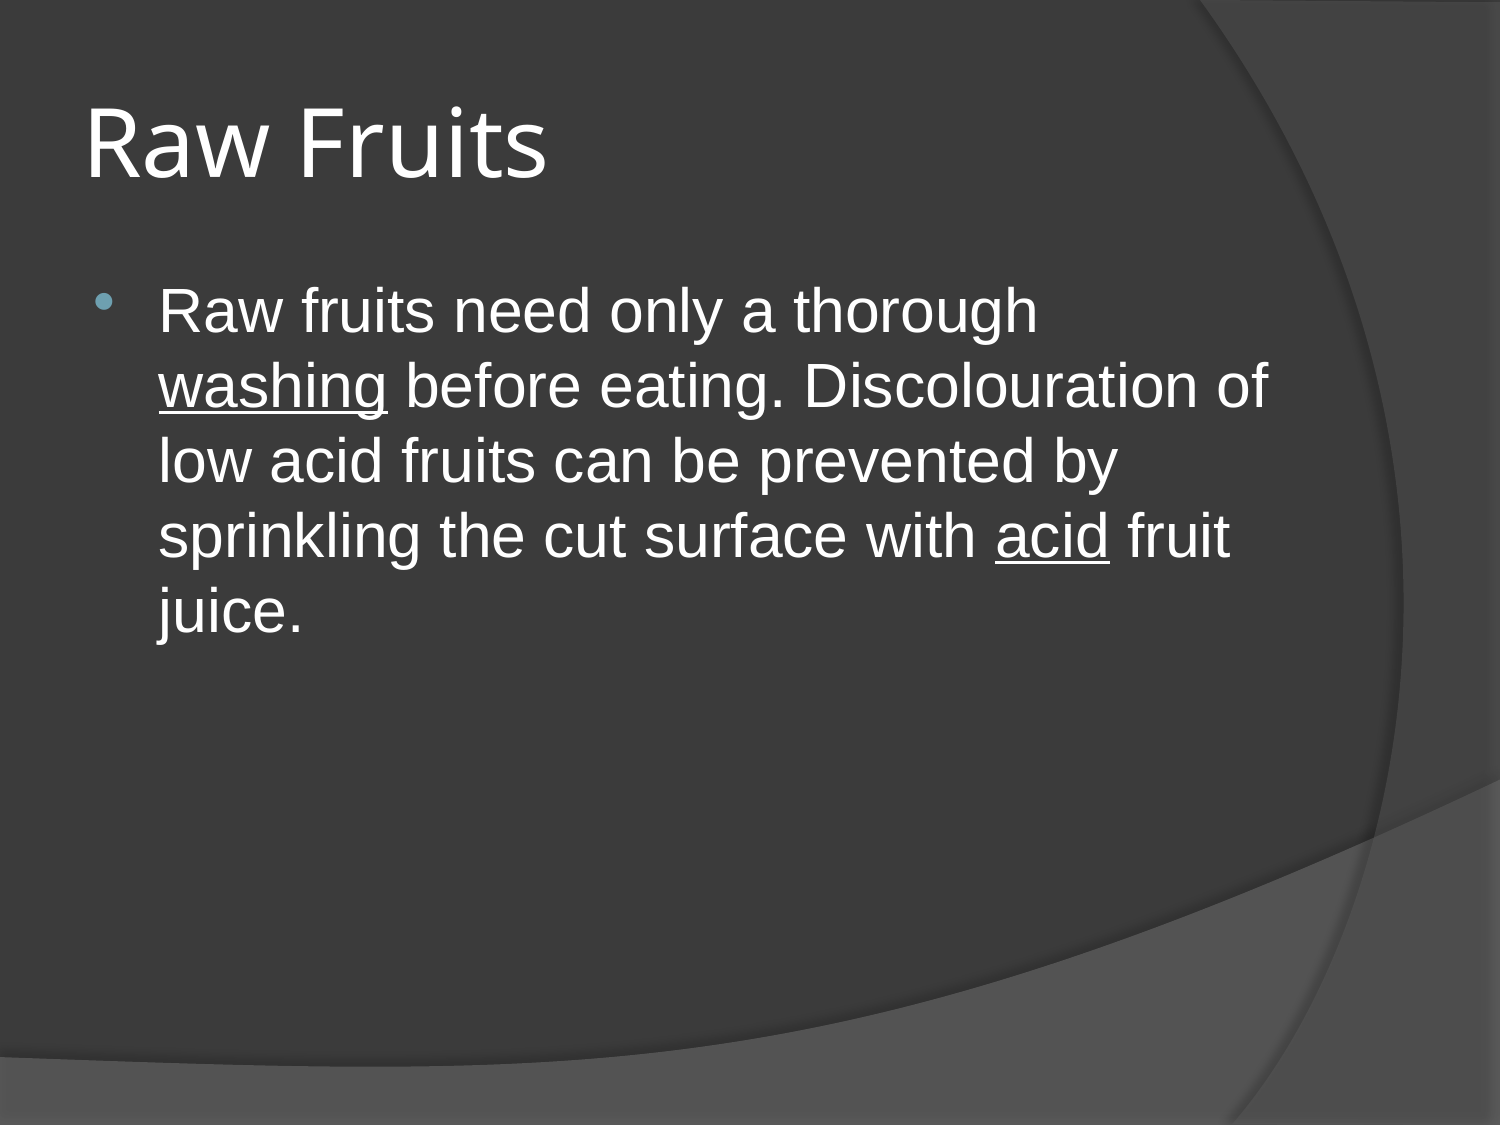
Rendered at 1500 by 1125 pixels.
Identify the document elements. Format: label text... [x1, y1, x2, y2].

title Raw Fruits [75, 45, 1300, 233]
list Raw fruits need only a thorough washing before eating. Discolouration of low acid fruits can be prevented by sprinkling the cut surface with acid fruit juice. [75, 262, 1300, 1005]
